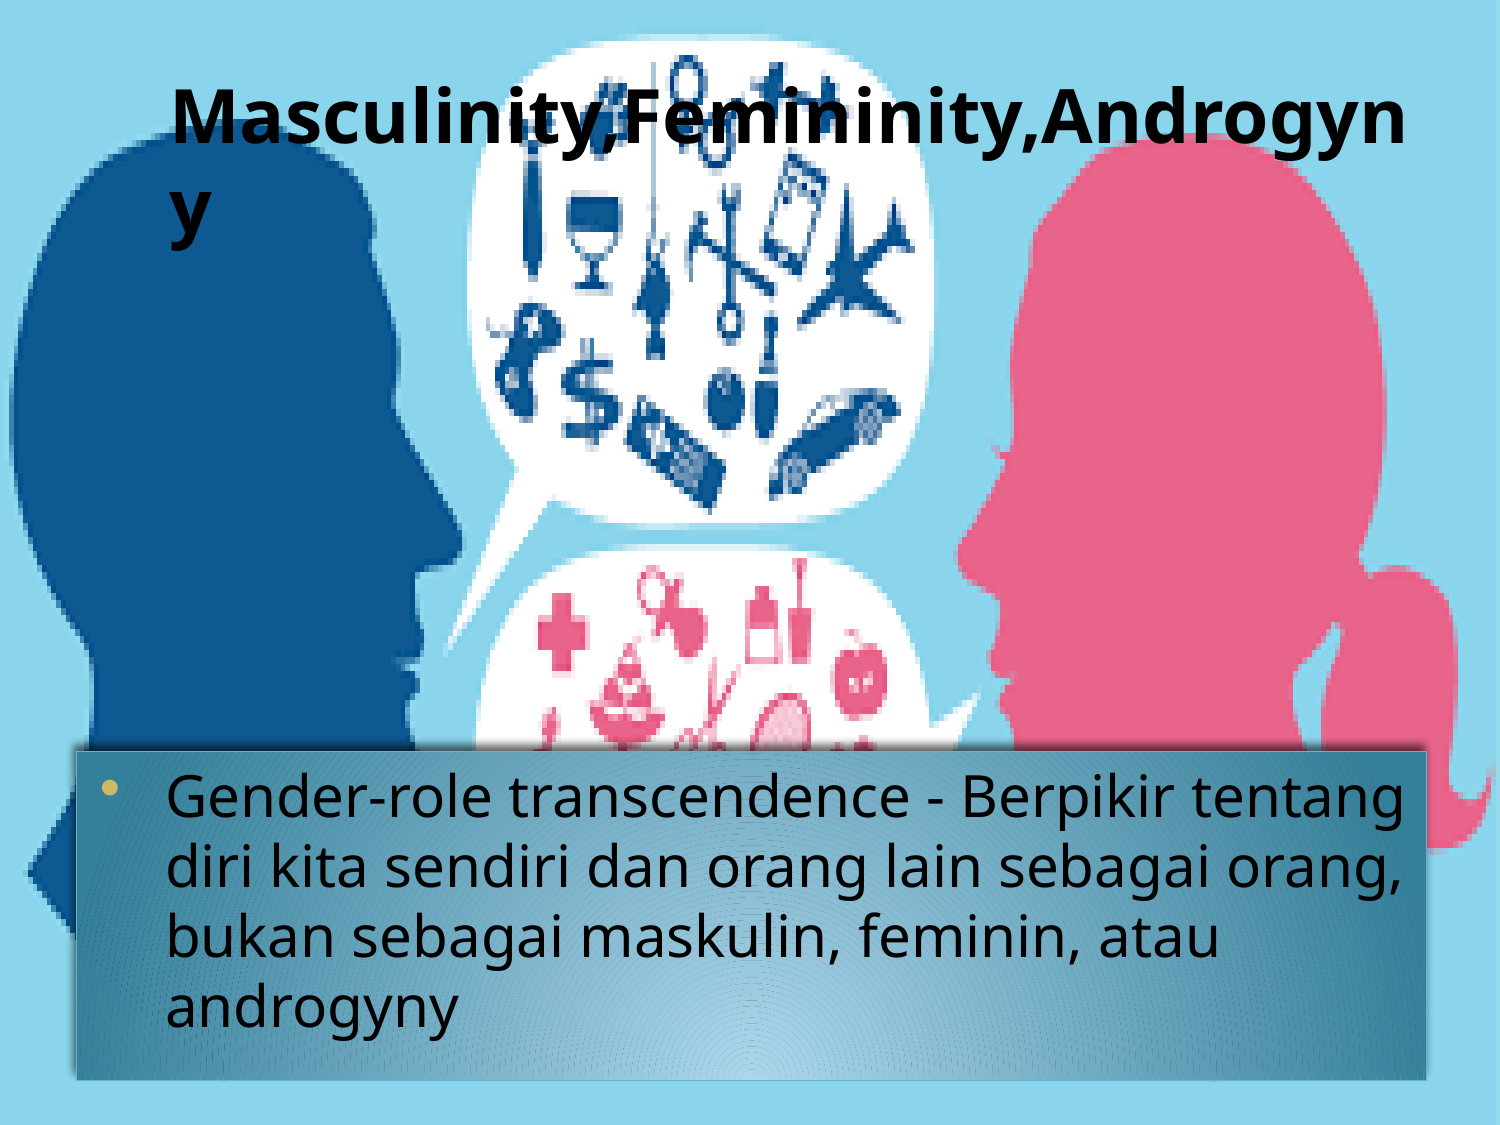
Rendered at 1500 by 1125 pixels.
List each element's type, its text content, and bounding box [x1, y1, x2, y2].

picture [0, 0, 1500, 1125]
list Gender-role transcendence - Berpikir tentang diri kita sendiri dan orang lain sebagai orang, bukan sebagai maskulin, feminin, atau androgyny [76, 751, 1427, 1081]
title Masculinity,Femininity,Androgyny [75, 43, 1425, 274]
